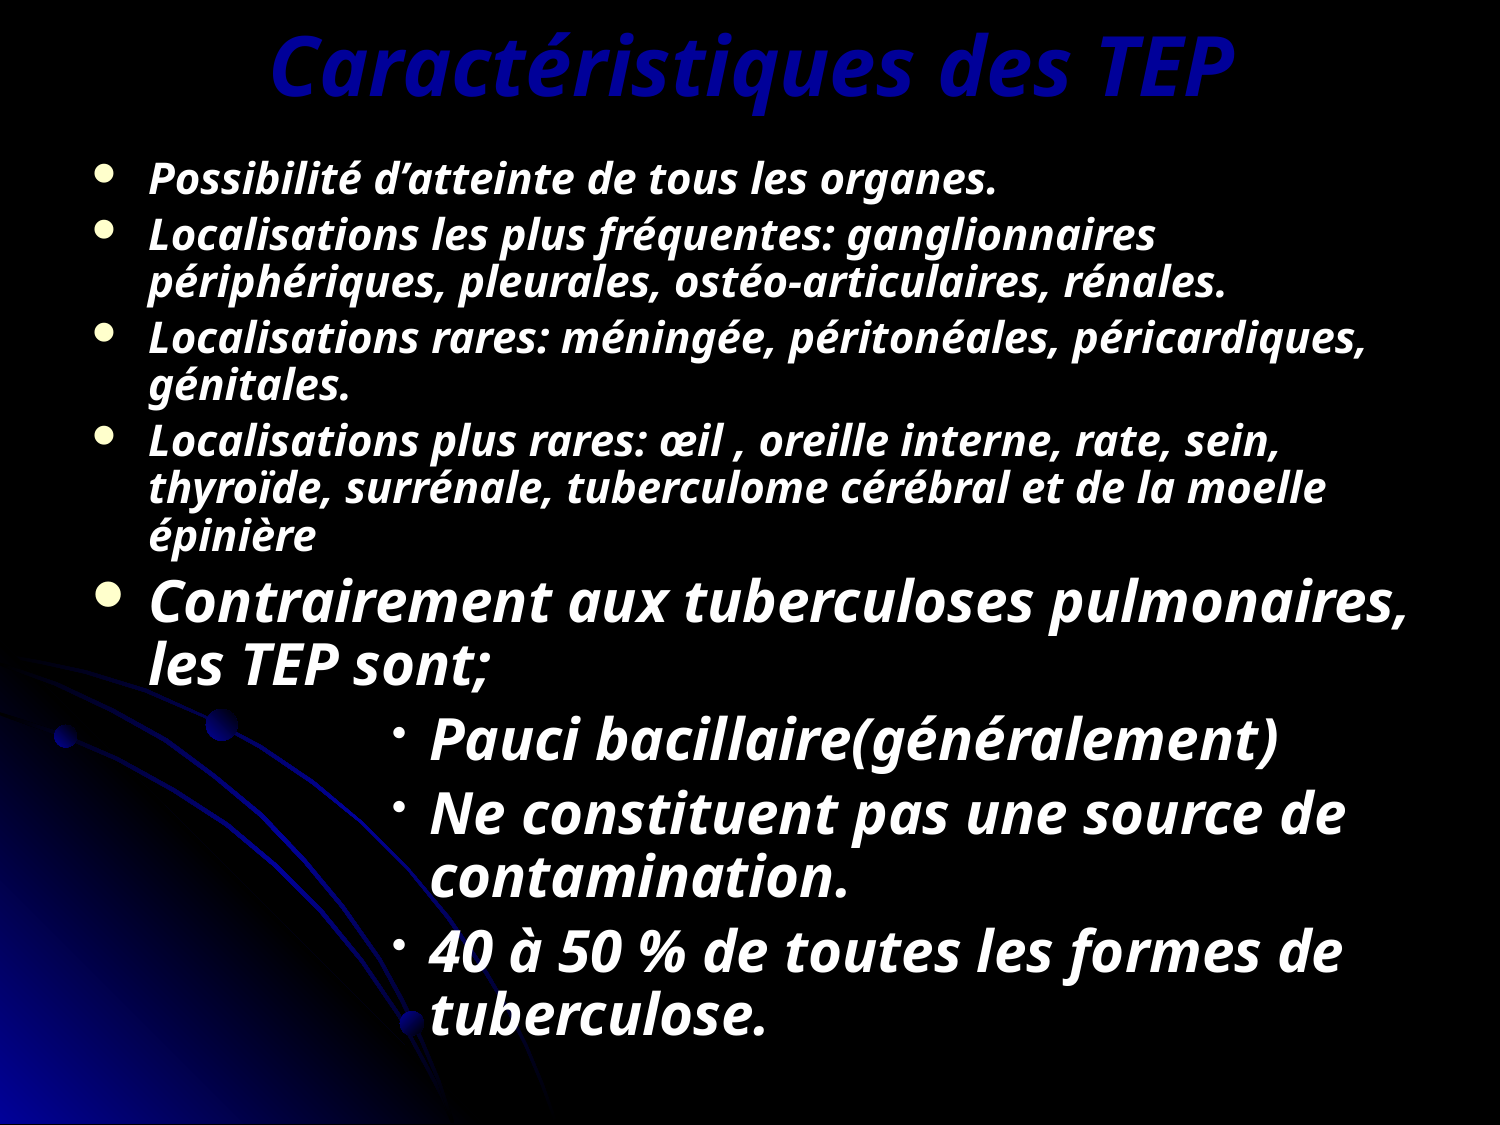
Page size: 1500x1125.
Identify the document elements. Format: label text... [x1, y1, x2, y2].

title Caractéristiques des TEP [76, 0, 1428, 126]
list Possibilité d’atteinte de tous les organes. Localisations les plus fréquentes: ganglionnaires périphériques, pleurales, ostéo-articulaires, rénales. Localisations rares: méningée, péritonéales, péricardiques, génitales. Localisations plus rares: œil , oreille interne, rate, sein, thyroïde, surrénale, tuberculome cérébral et de la moelle épinière Contrairement aux tuberculoses pulmonaires, les TEP sont; Pauci bacillaire(généralement) Ne constituent pas une source de contamination. 40 à 50 % de toutes les formes de tuberculose. [76, 148, 1428, 1125]
